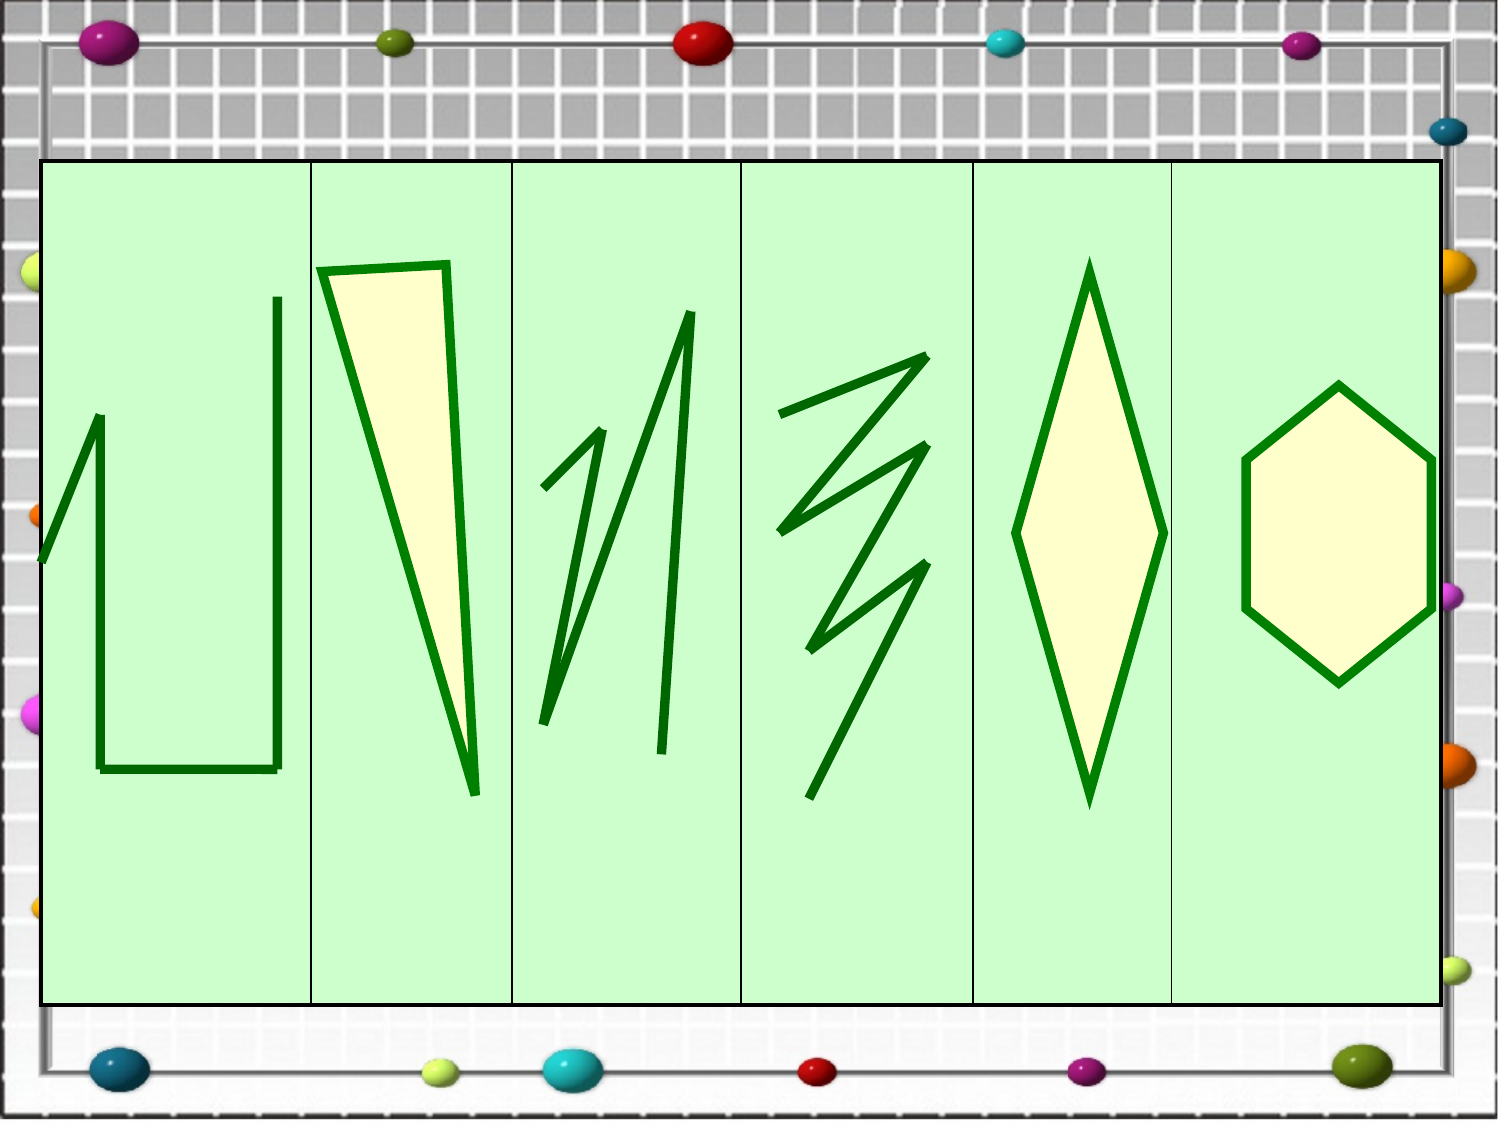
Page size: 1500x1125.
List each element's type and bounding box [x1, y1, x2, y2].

table_header [312, 163, 511, 1003]
text_box [542, 311, 692, 755]
text_box [1246, 385, 1432, 684]
table_header [974, 163, 1171, 1003]
table_header [742, 163, 972, 1003]
text_box [779, 355, 928, 799]
text_box [1015, 273, 1164, 793]
text_box [40, 296, 278, 770]
picture [0, 0, 1500, 1125]
text_box [321, 264, 476, 796]
table_header [513, 163, 740, 1003]
table_header [1172, 163, 1439, 1003]
table_header [43, 163, 310, 1003]
